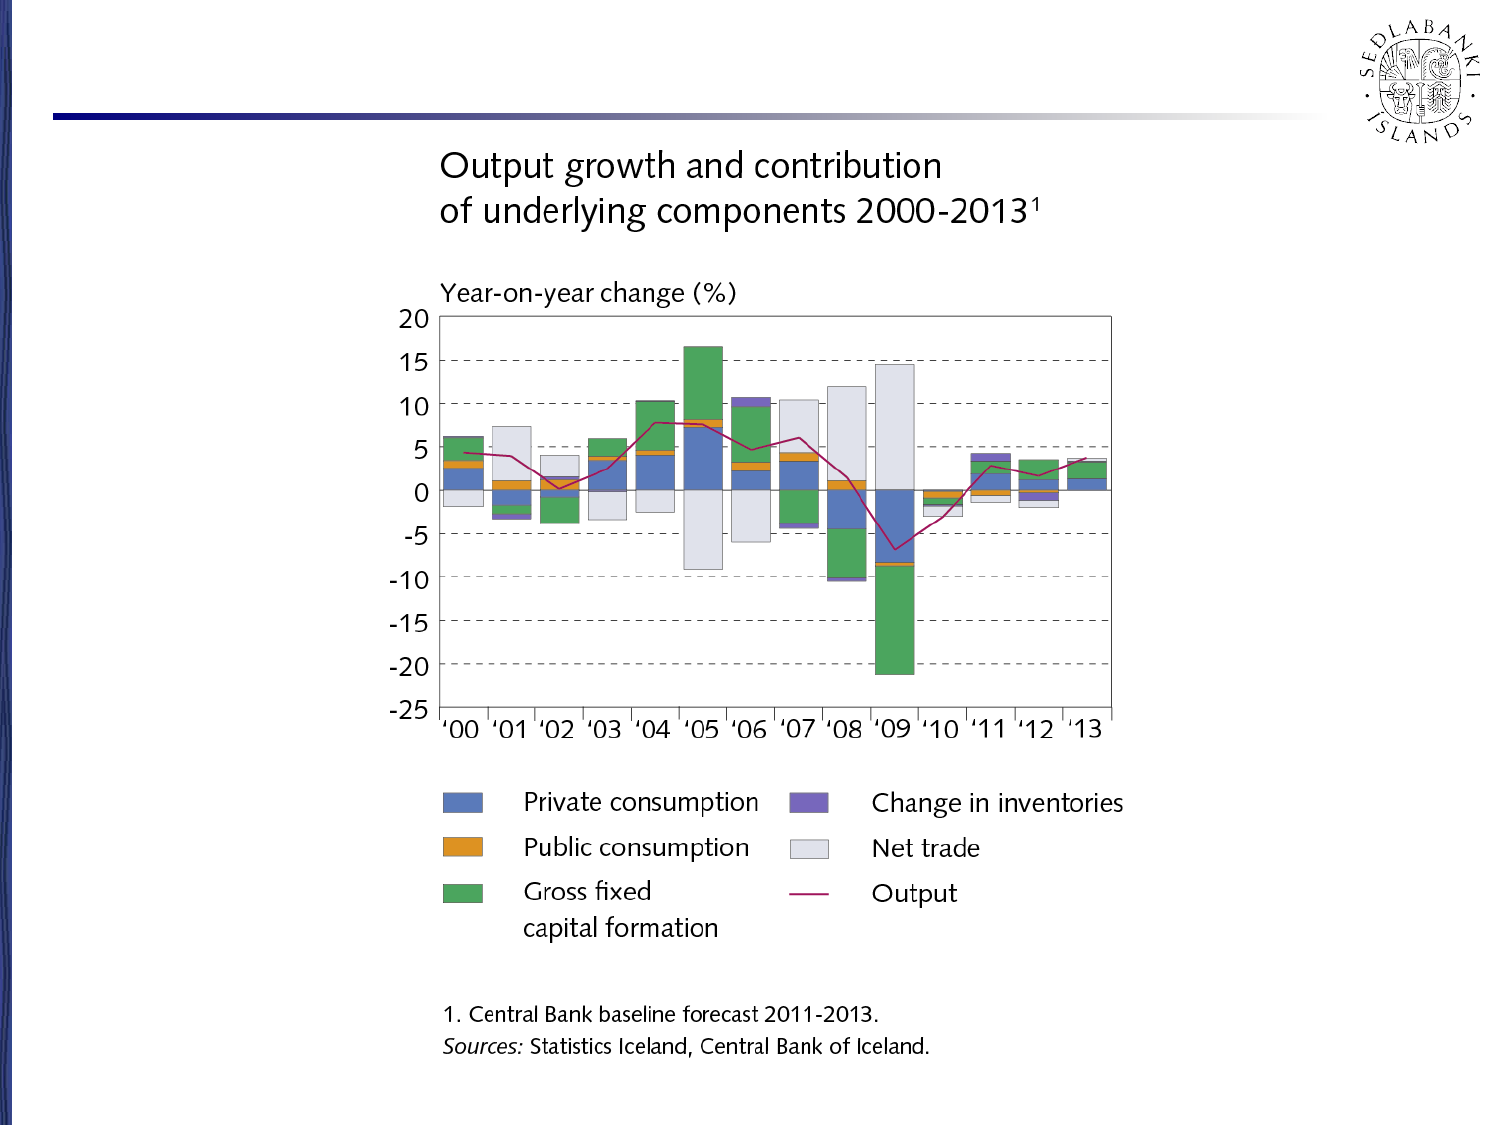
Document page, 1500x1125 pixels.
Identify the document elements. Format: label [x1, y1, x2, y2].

list [388, 148, 1124, 1059]
picture [0, 0, 12, 1125]
picture [1357, 18, 1482, 149]
